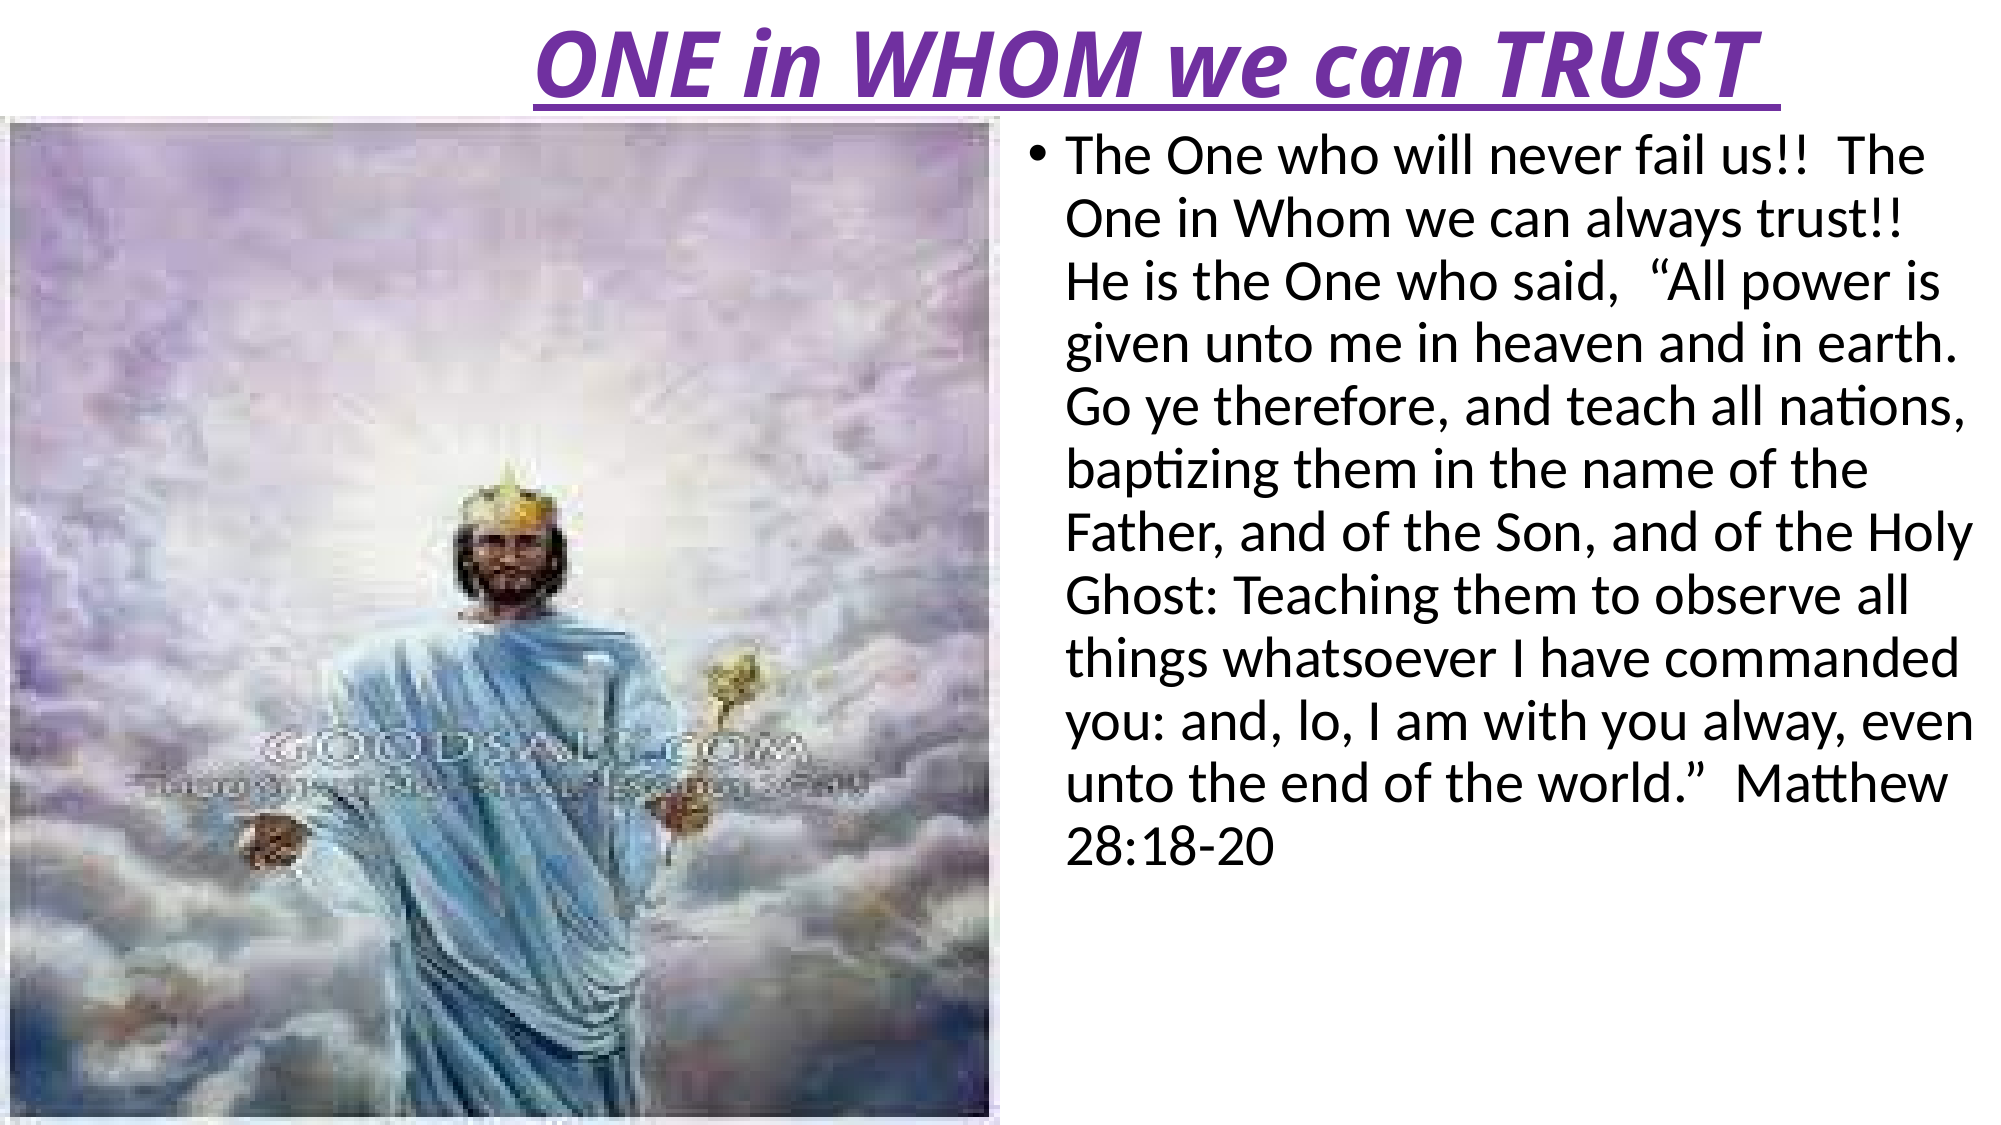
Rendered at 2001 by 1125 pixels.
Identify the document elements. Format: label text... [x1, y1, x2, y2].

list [0, 116, 1000, 1125]
list The One who will never fail us!! The One in Whom we can always trust!! He is the One who said, “All power is given unto me in heaven and in earth. Go ye therefore, and teach all nations, baptizing them in the name of the Father, and of the Son, and of the Holy Ghost: Teaching them to observe all things whatsoever I have commanded you: and, lo, I am with you alway, even unto the end of the world.” Matthew 28:18-20 [1012, 116, 2000, 1125]
title ONE in WHOM we can TRUST [137, 0, 1863, 136]
